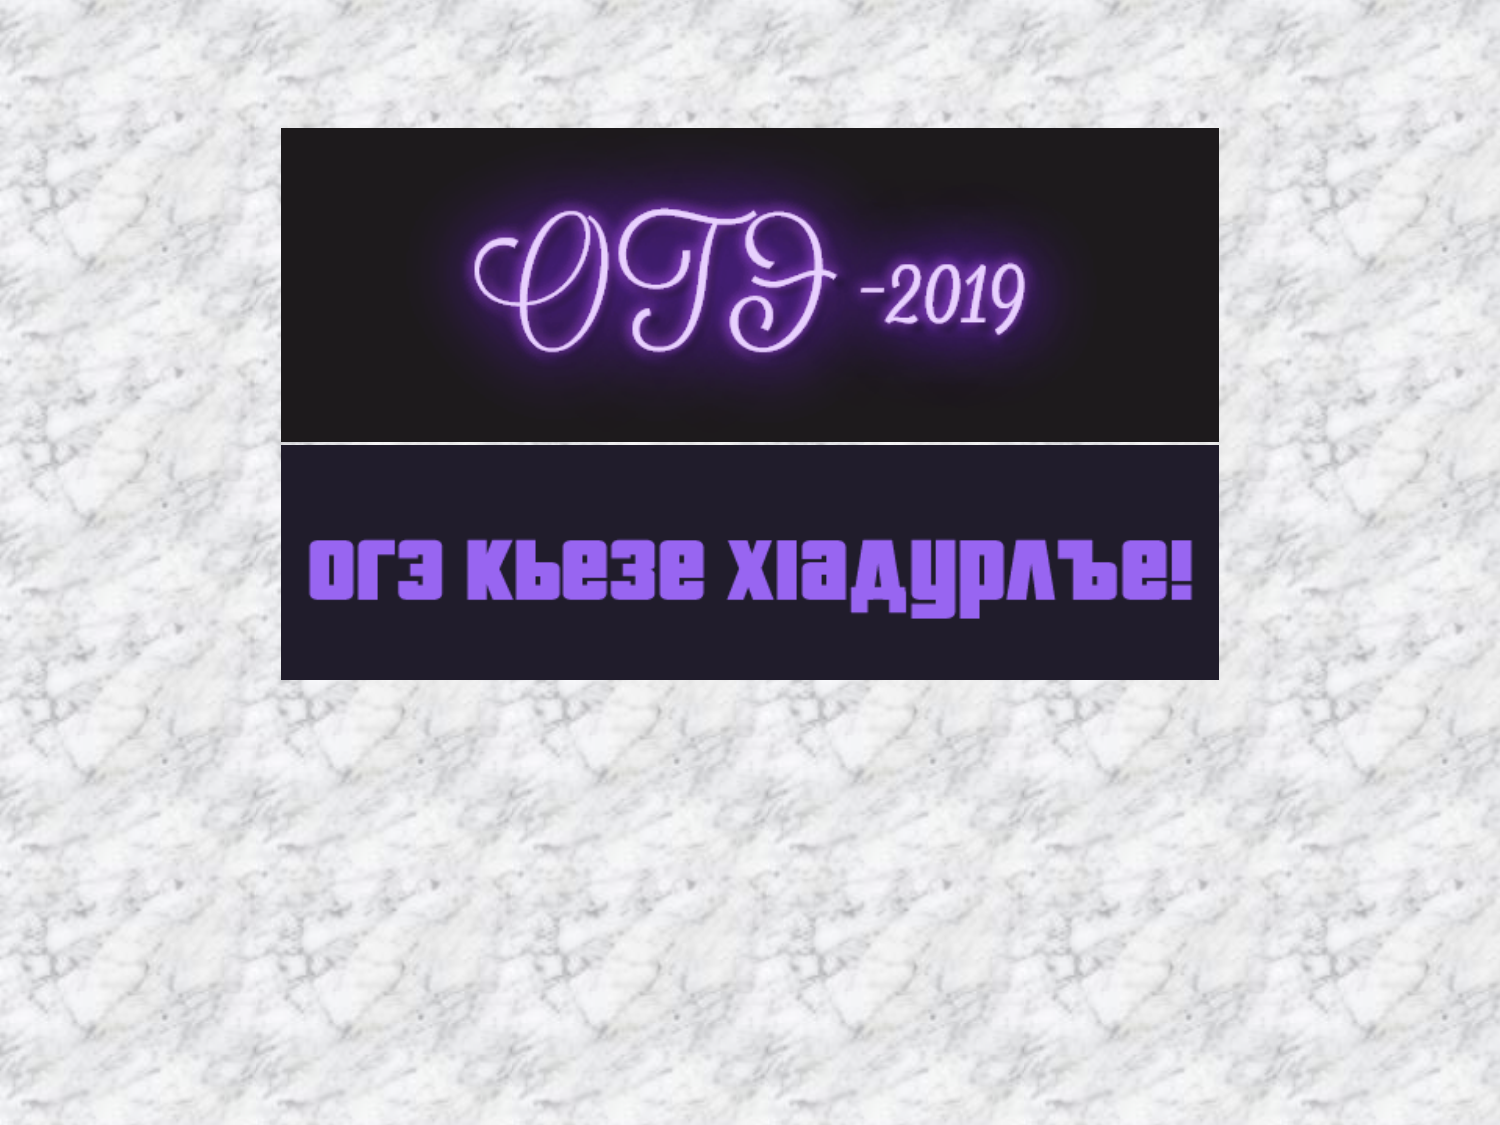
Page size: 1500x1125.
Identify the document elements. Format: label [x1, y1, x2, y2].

picture [281, 445, 1219, 680]
picture [280, 128, 1219, 442]
